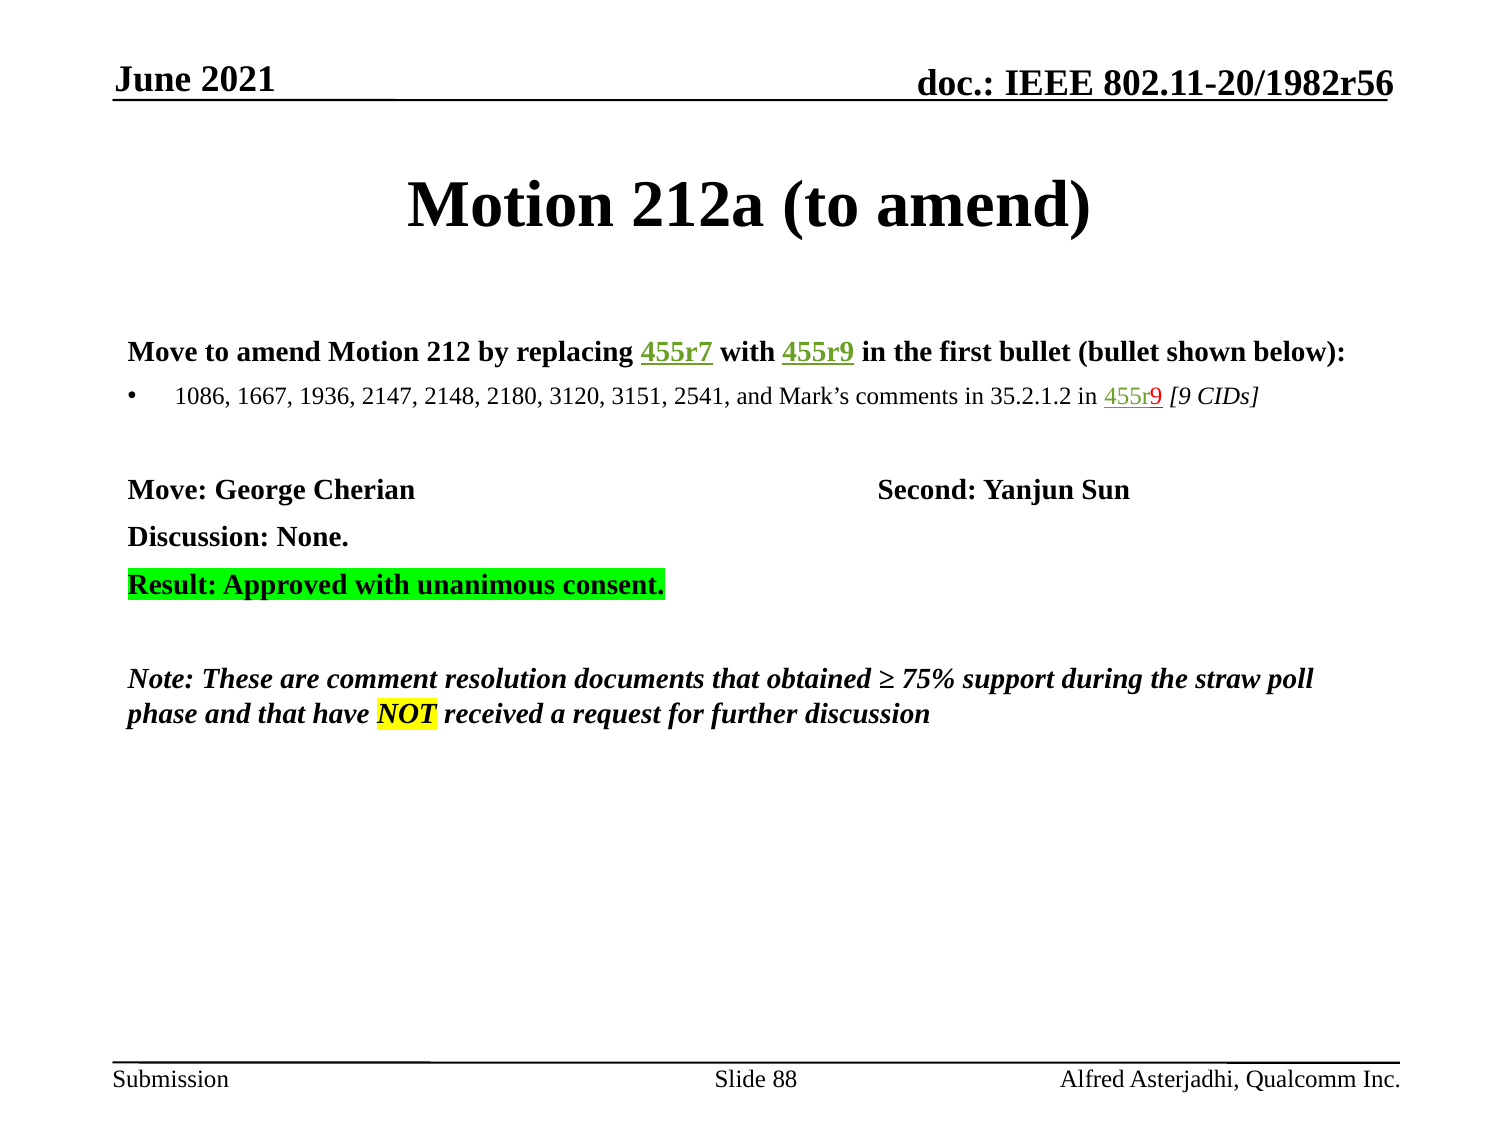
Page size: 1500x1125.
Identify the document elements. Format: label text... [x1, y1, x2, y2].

slide_number Slide 88 [712, 1061, 800, 1123]
title Motion 212a (to amend) [112, 112, 1388, 288]
list Move to amend Motion 212 by replacing 455r7 with 455r9 in the first bullet (bullet shown below): 1086, 1667, 1936, 2147, 2148, 2180, 3120, 3151, 2541, and Mark’s comments in 35.2.1.2 in 455r9 [9 CIDs] Move: George Cherian Second: Yanjun Sun Discussion: None. Result: Approved with unanimous consent. Note: These are comment resolution documents that obtained ≥ 75% support during the straw poll phase and that have NOT received a request for further discussion [112, 324, 1388, 1063]
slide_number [114, 54, 423, 100]
footer Alfred Asterjadhi, Qualcomm Inc. [878, 1061, 1402, 1093]
